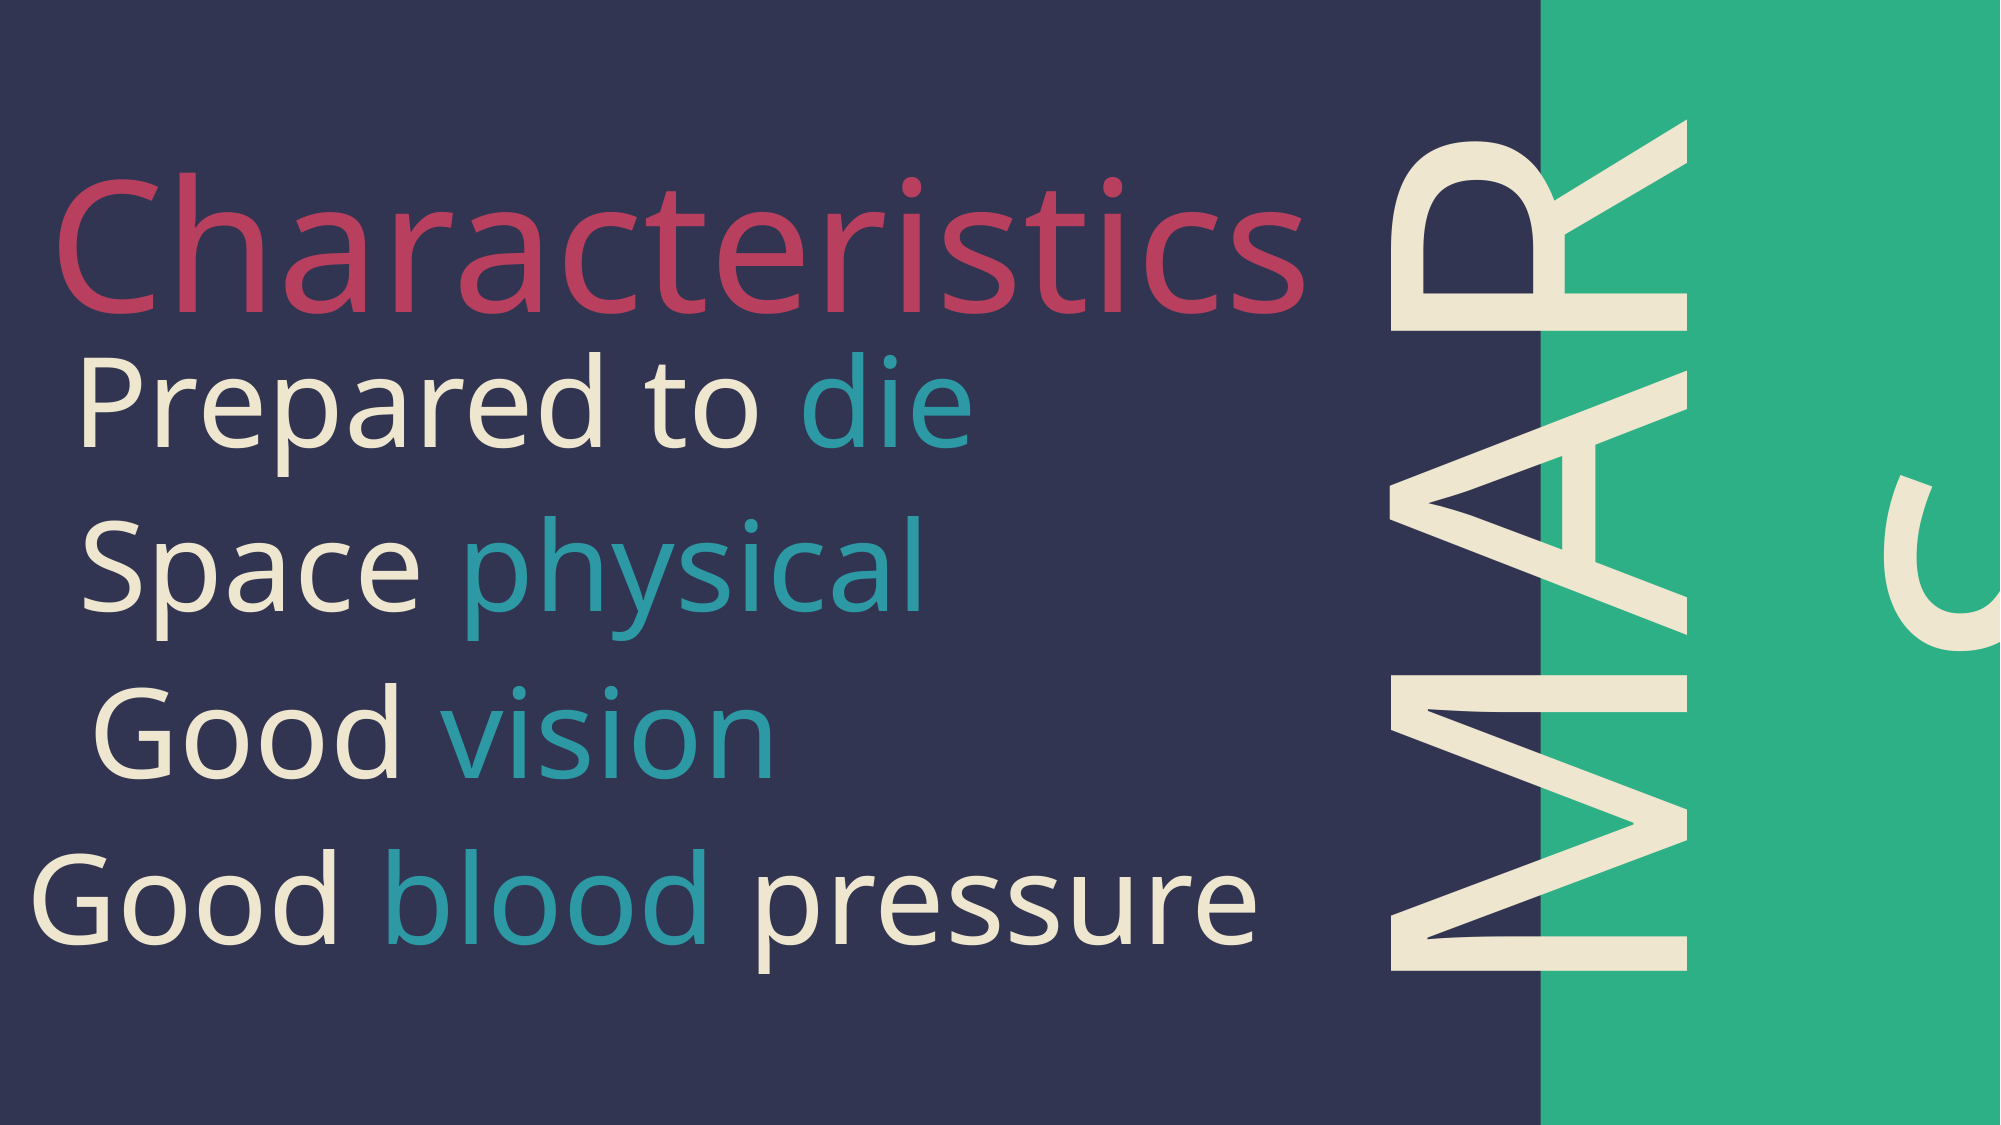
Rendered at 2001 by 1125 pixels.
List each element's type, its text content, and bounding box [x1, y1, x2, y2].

text_box Characteristics [34, 121, 1376, 357]
text_box Space physical [63, 479, 945, 644]
text_box Prepared to die [57, 315, 992, 481]
text_box MARS [1540, 0, 2000, 1125]
text_box Good blood pressure [11, 812, 1277, 978]
text_box Good vision [73, 645, 796, 811]
